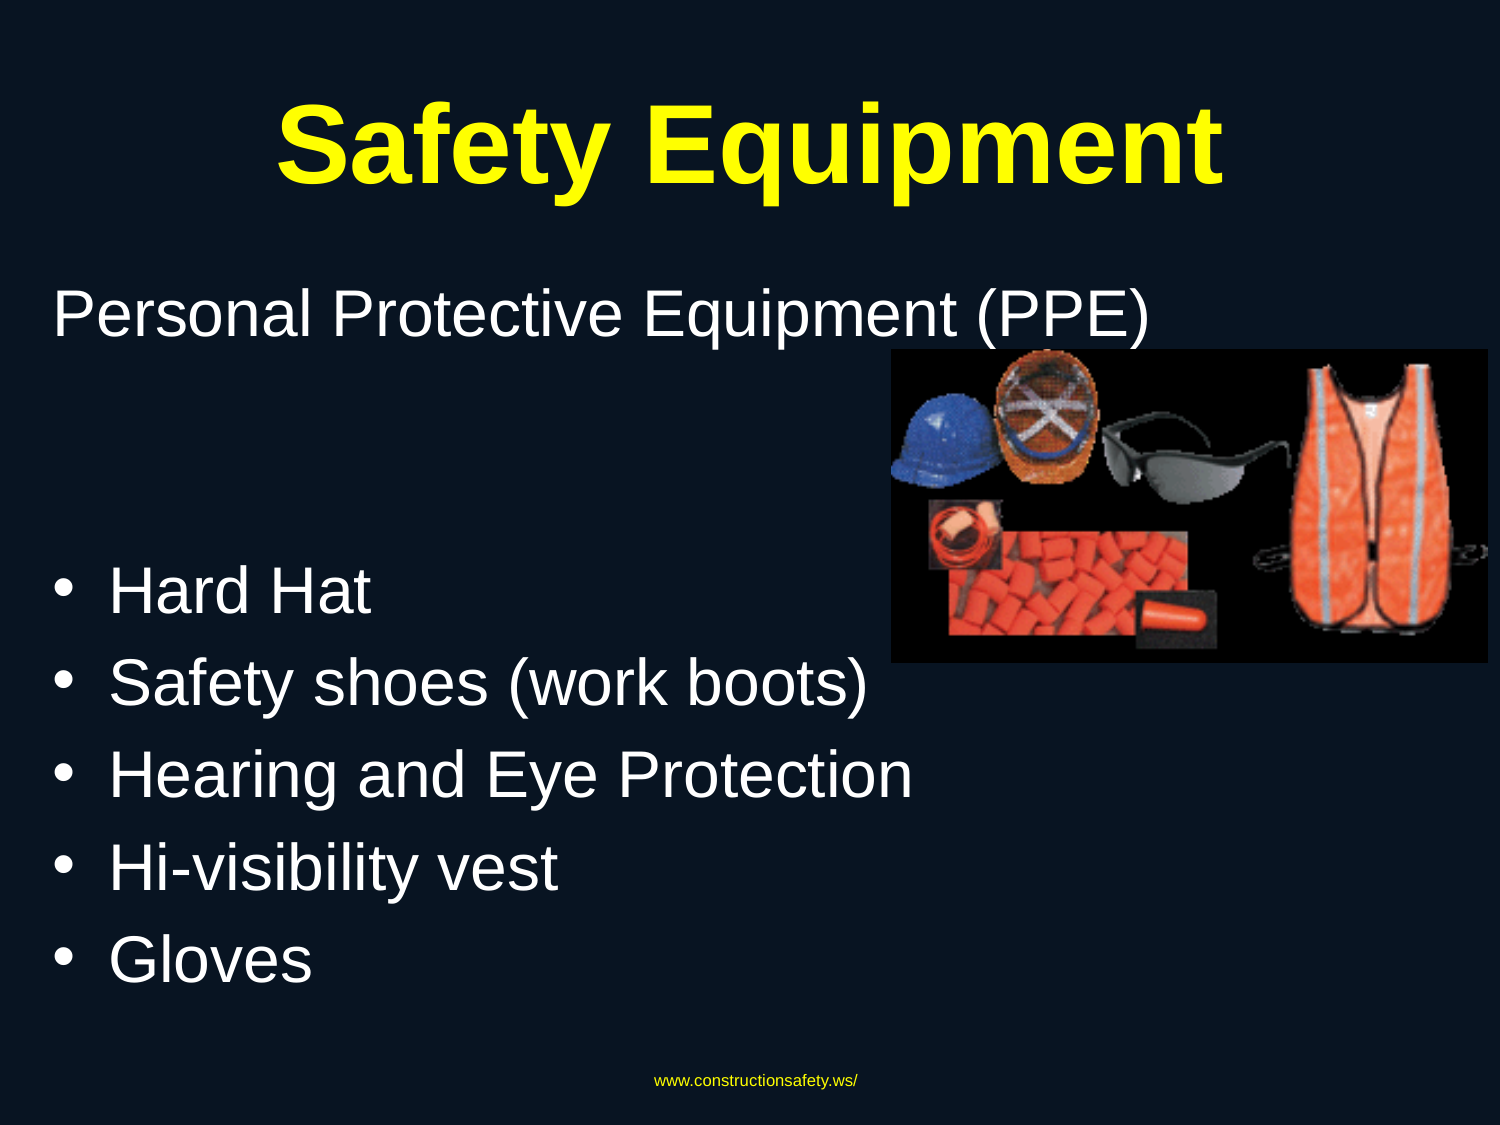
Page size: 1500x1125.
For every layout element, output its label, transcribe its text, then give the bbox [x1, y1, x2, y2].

picture [891, 349, 1488, 663]
list Personal Protective Equipment (PPE) Hard Hat Safety shoes (work boots) Hearing and Eye Protection Hi-visibility vest Gloves [37, 262, 1388, 1005]
title Safety Equipment [75, 45, 1425, 233]
text_box www.constructionsafety.ws/ [324, 1062, 1188, 1098]
